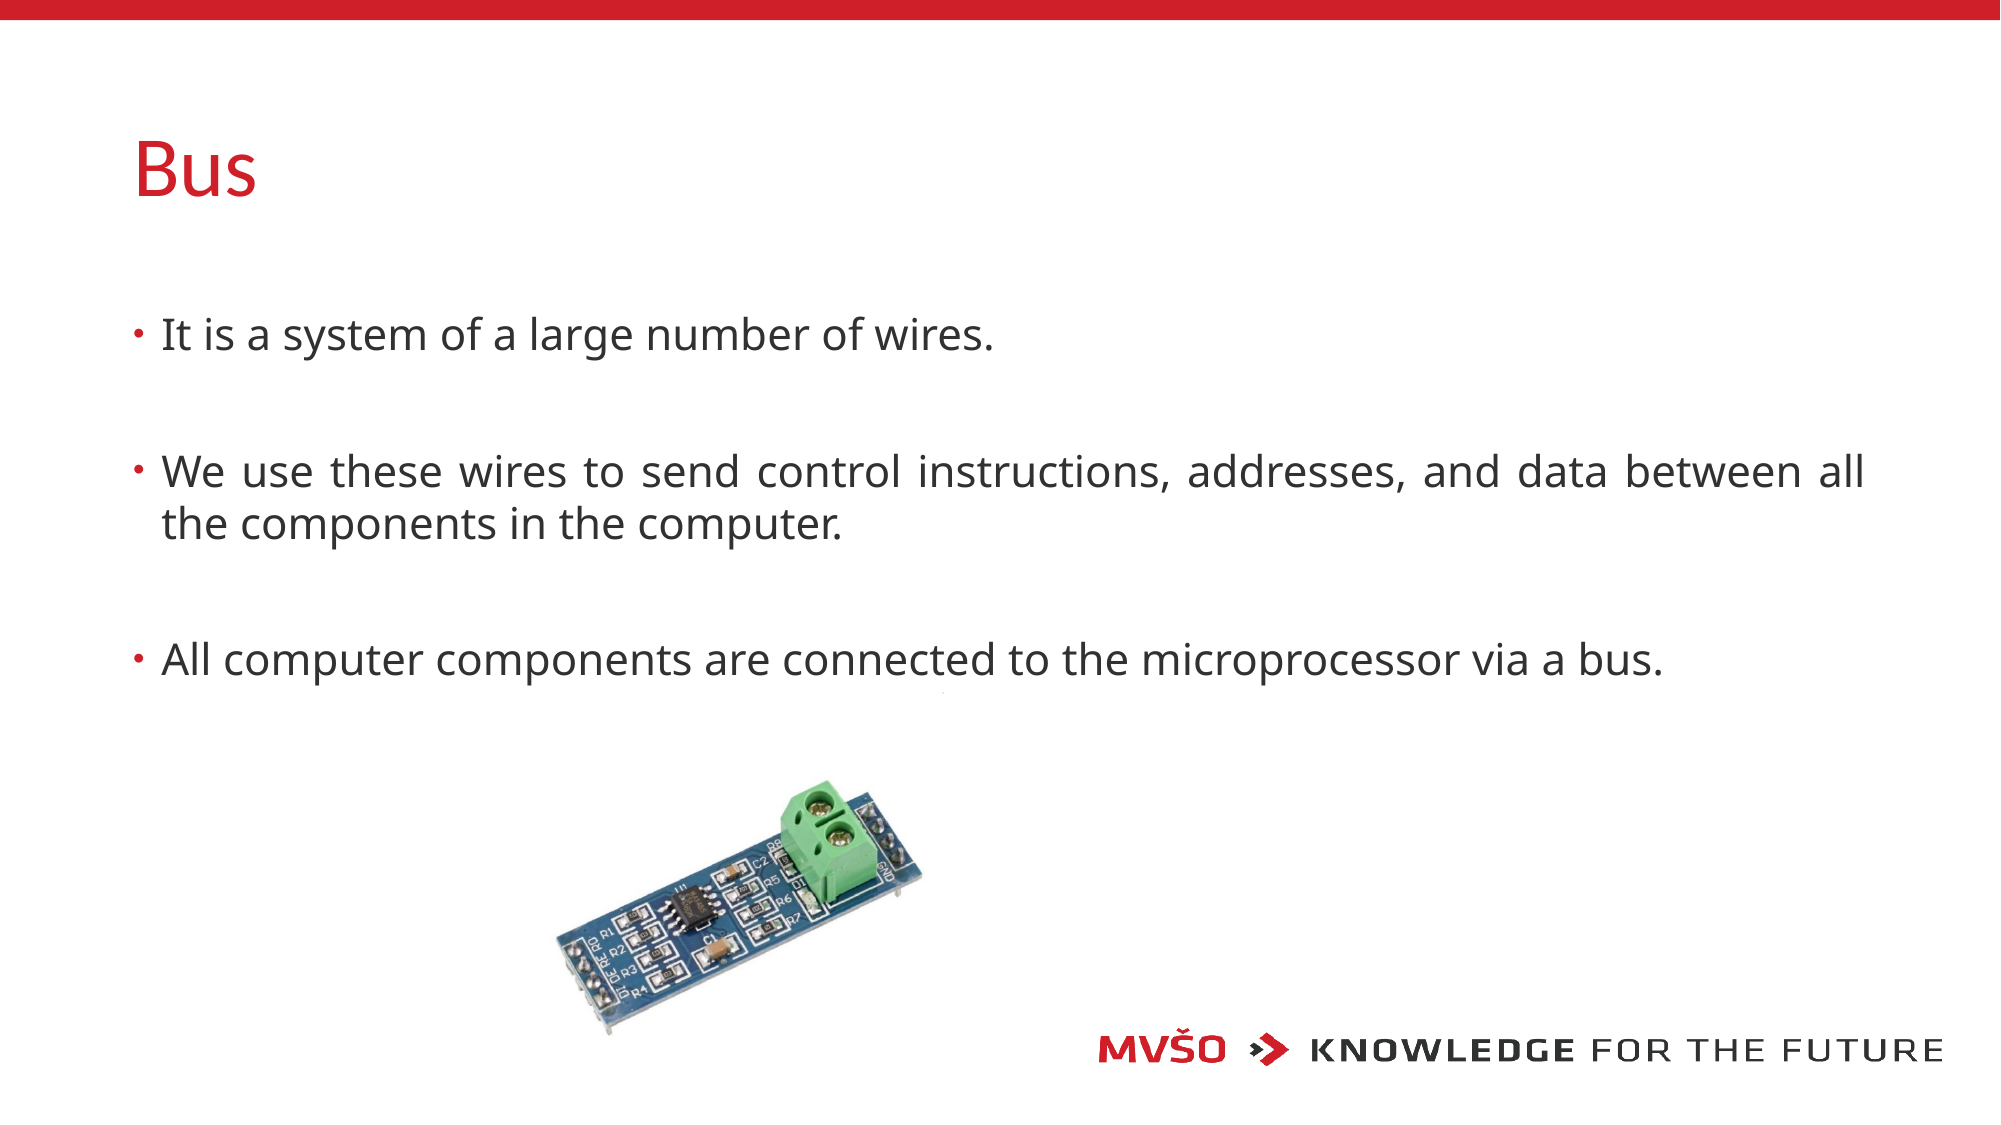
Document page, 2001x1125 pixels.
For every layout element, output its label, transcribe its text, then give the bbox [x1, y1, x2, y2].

title Bus [118, 59, 1882, 278]
picture [525, 692, 945, 1111]
list It is a system of a large number of wires. We use these wires to send control instructions, addresses, and data between all the components in the computer. All computer components are connected to the microprocessor via a bus. [118, 299, 1882, 969]
picture [1099, 1028, 1942, 1066]
